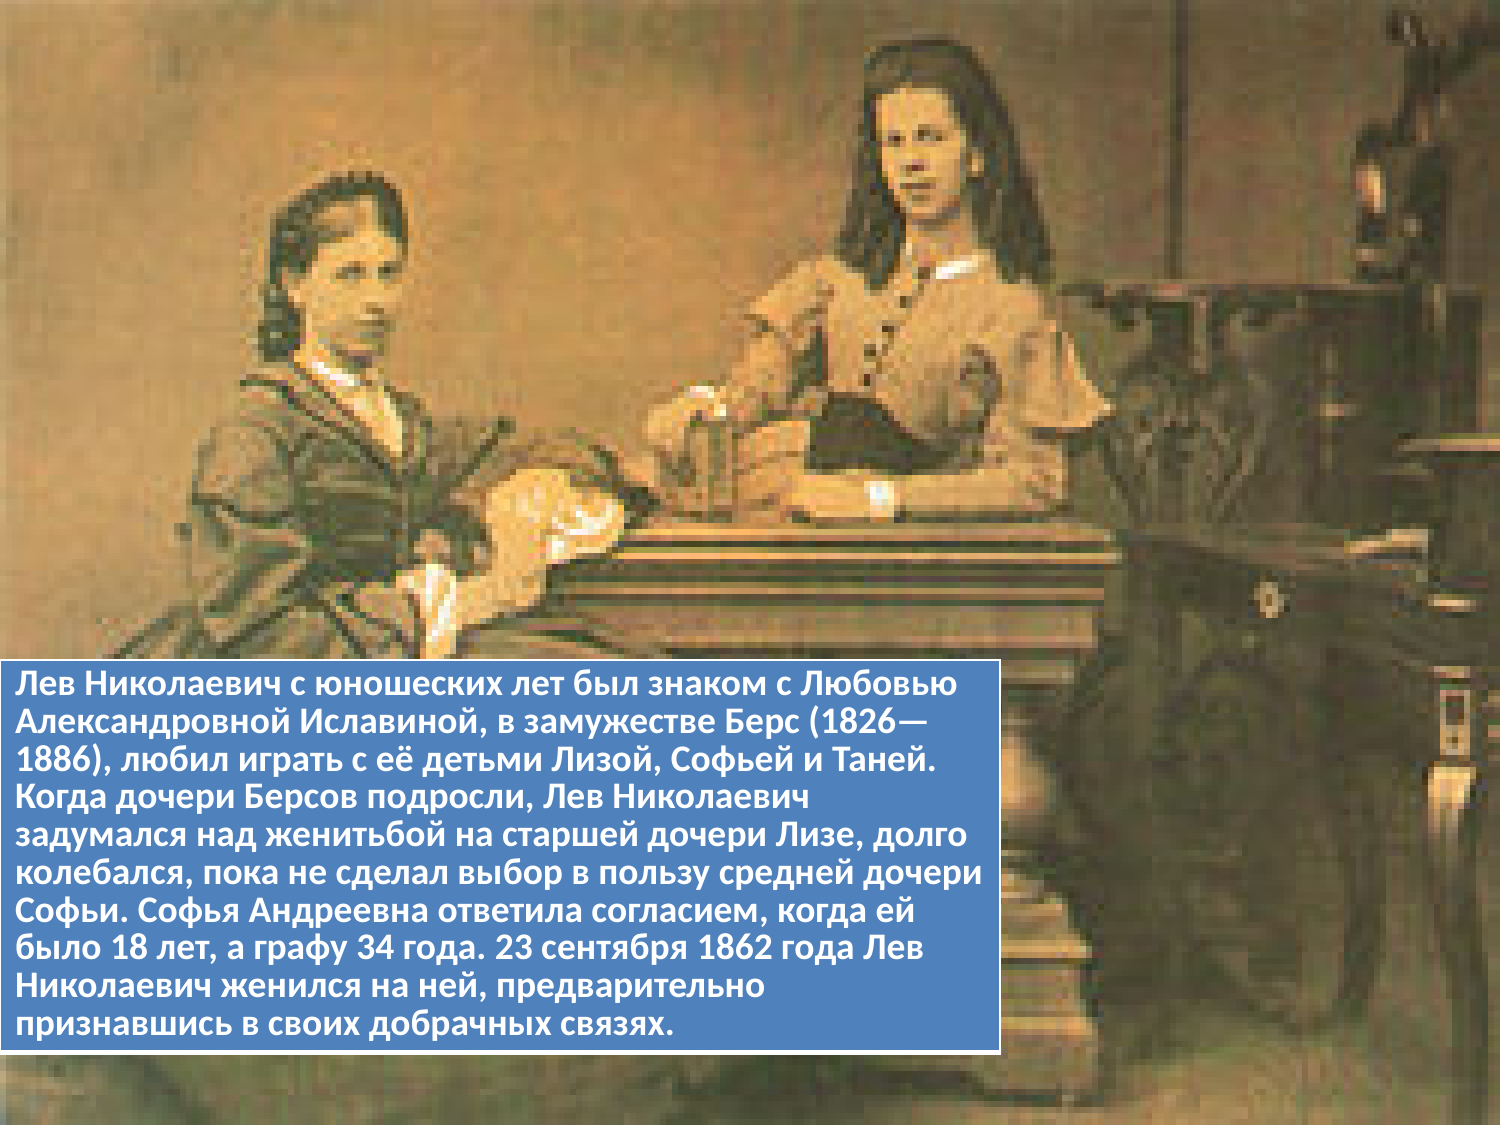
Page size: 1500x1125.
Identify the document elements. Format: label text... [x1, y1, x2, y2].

table_header Лев Николаевич с юношеских лет был знаком с Любовью Александровной Иславиной, в замужестве Берс (1826—1886), любил играть с её детьми Лизой, Софьей и Таней. Когда дочери Берсов подросли, Лев Николаевич задумался над женитьбой на старшей дочери Лизе, долго колебался, пока не сделал выбор в пользу средней дочери Софьи. Софья Андреевна ответила согласием, когда ей было 18 лет, а графу 34 года. 23 сентября 1862 года Лев Николаевич женился на ней, предварительно признавшись в своих добрачных связях. [1, 661, 999, 1050]
picture [0, 0, 1500, 1125]
